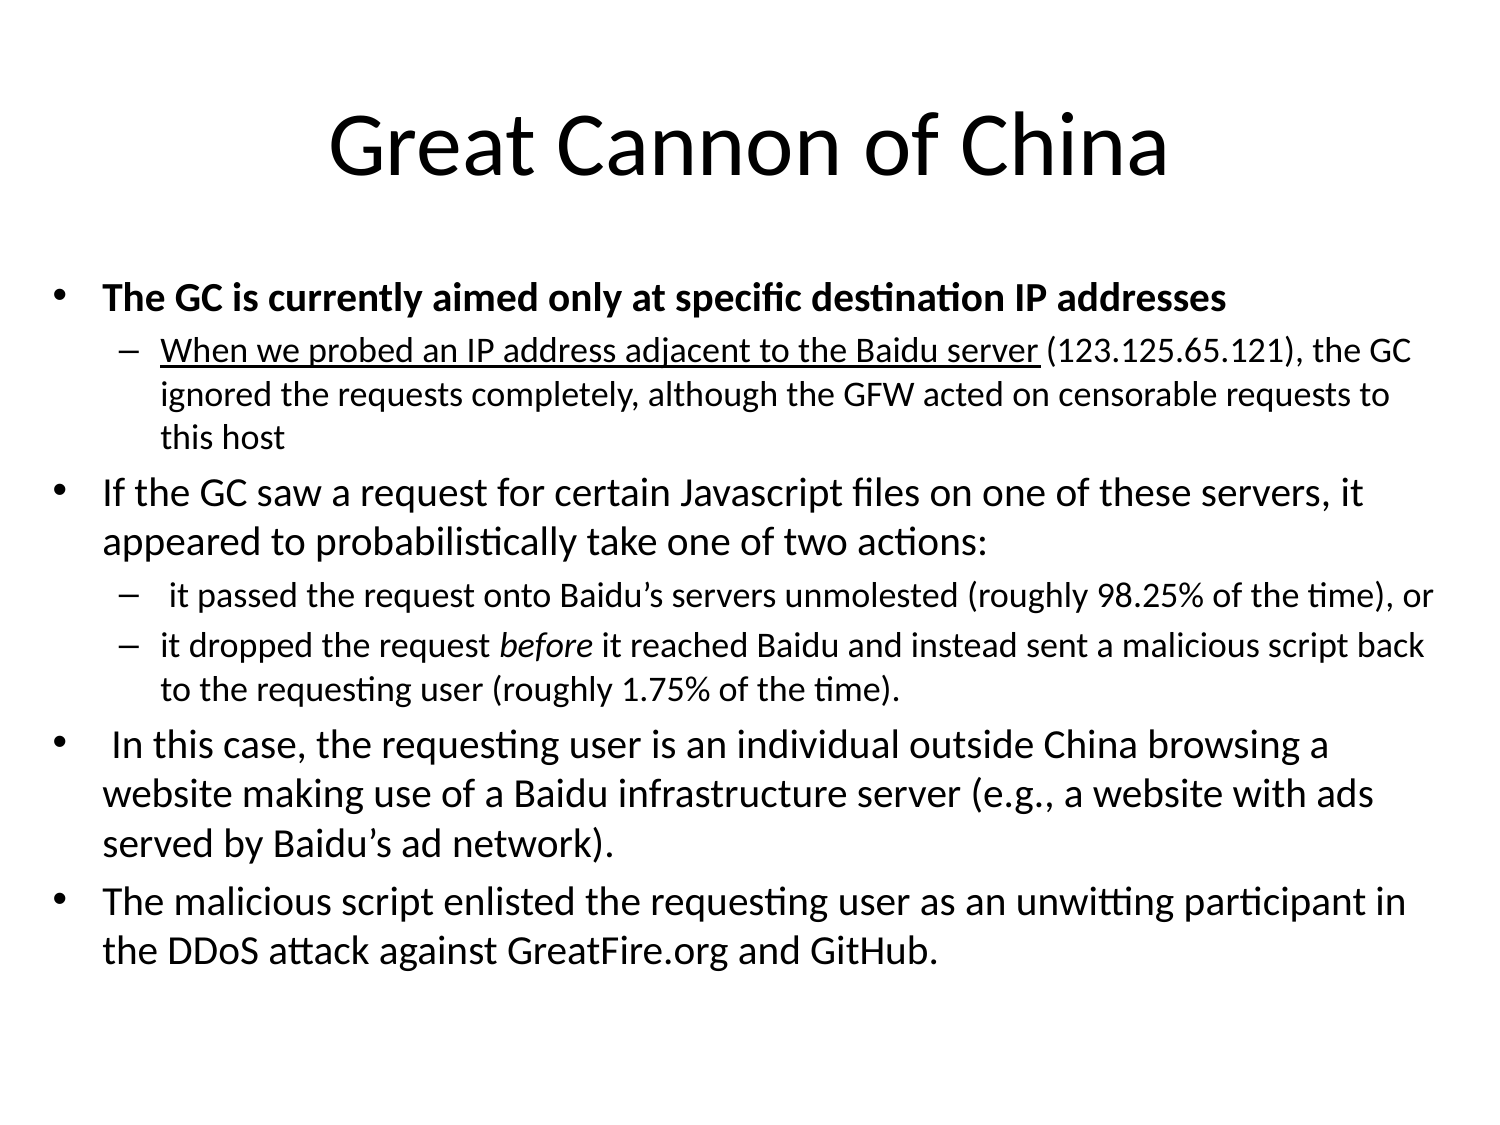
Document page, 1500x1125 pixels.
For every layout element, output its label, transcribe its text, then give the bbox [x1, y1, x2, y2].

title Great Cannon of China [75, 45, 1425, 233]
list The GC is currently aimed only at specific destination IP addresses When we probed an IP address adjacent to the Baidu server (123.125.65.121), the GC ignored the requests completely, although the GFW acted on censorable requests to this host If the GC saw a request for certain Javascript files on one of these servers, it appeared to probabilistically take one of two actions: it passed the request onto Baidu’s servers unmolested (roughly 98.25% of the time), or it dropped the request before it reached Baidu and instead sent a malicious script back to the requesting user (roughly 1.75% of the time). In this case, the requesting user is an individual outside China browsing a website making use of a Baidu infrastructure server (e.g., a website with ads served by Baidu’s ad network). The malicious script enlisted the requesting user as an unwitting participant in the DDoS attack against GreatFire.org and GitHub. [37, 262, 1463, 1005]
